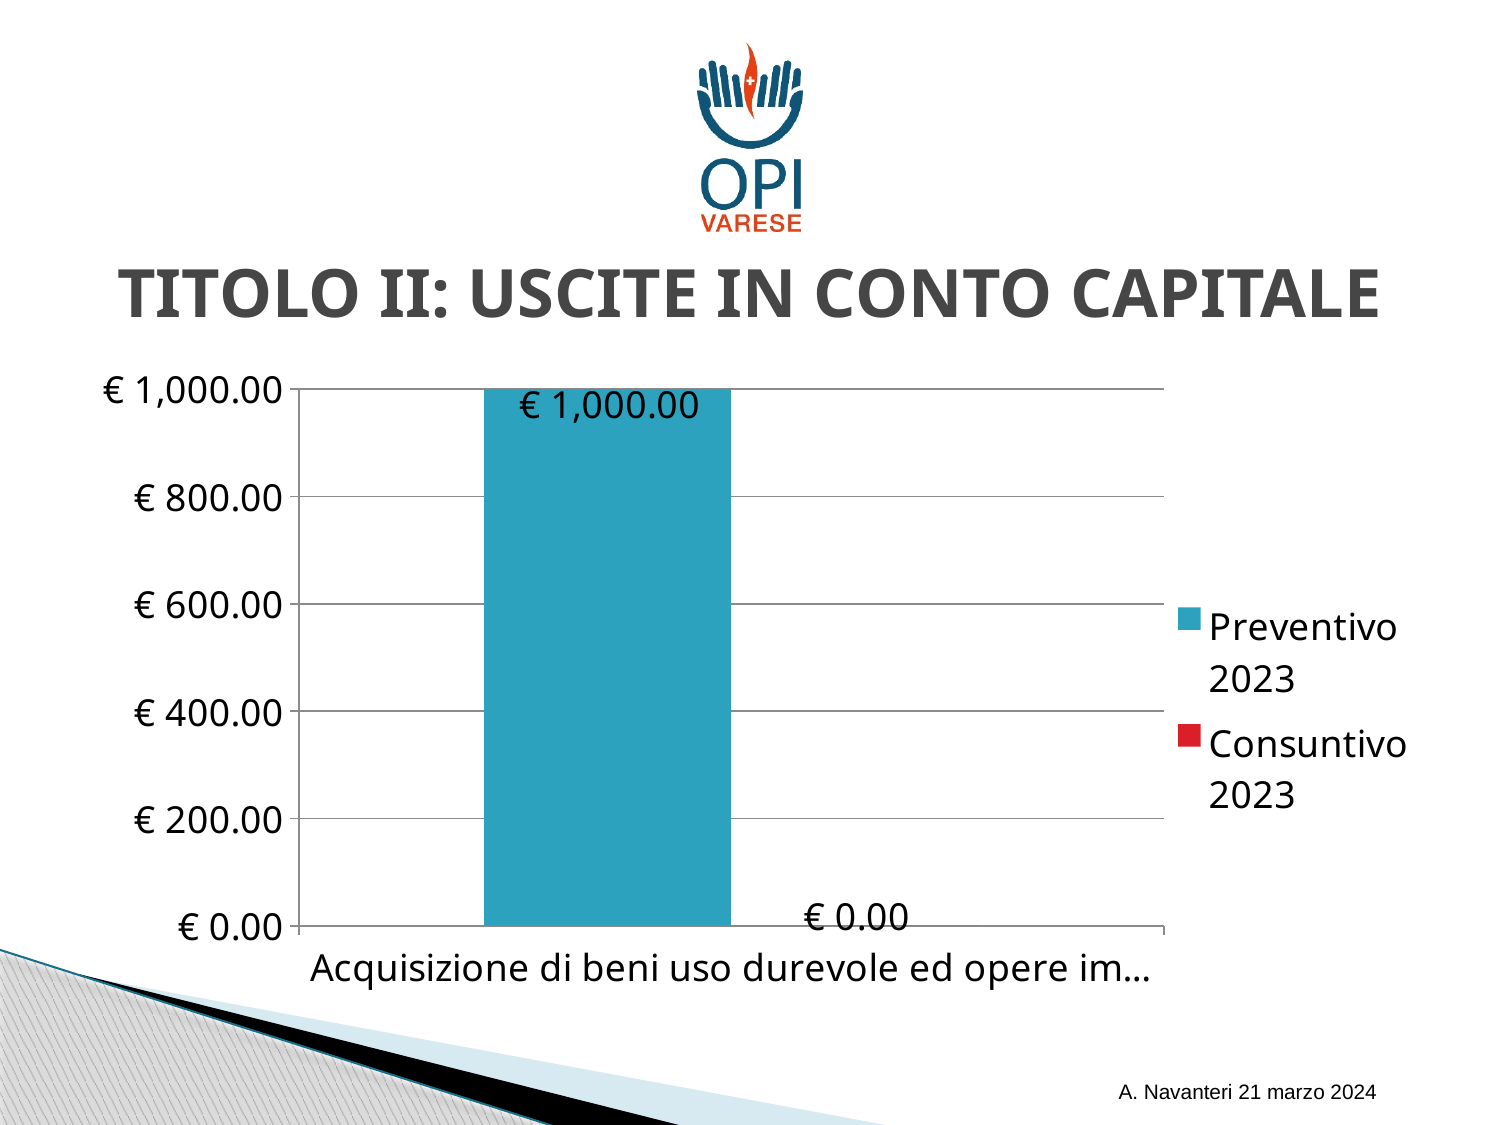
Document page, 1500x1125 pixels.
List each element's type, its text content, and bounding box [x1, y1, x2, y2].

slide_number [1103, 1095, 1419, 1112]
chart [40, 349, 1460, 1083]
title TITOLO II: USCITE IN CONTO CAPITALE [75, 243, 1425, 338]
picture [697, 42, 803, 232]
